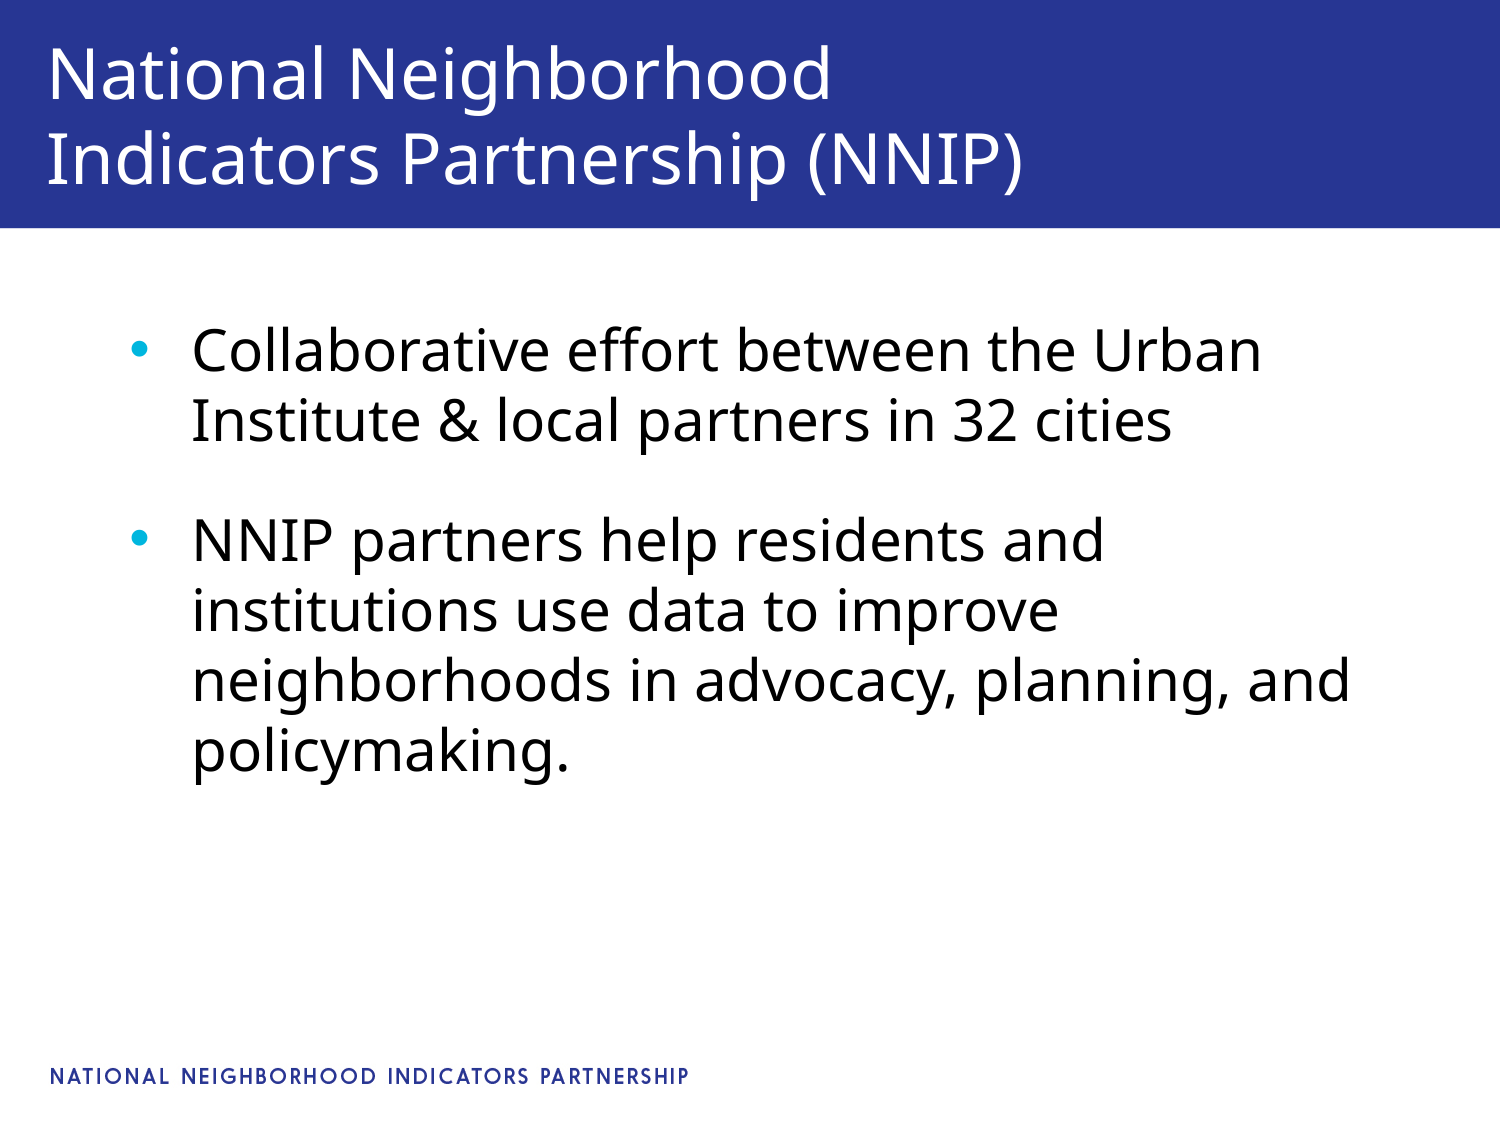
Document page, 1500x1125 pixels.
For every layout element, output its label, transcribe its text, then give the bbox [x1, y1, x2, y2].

title National Neighborhood Indicators Partnership (NNIP) [31, 21, 1471, 198]
list Collaborative effort between the Urban Institute & local partners in 32 cities NNIP partners help residents and institutions use data to improve neighborhoods in advocacy, planning, and policymaking. [105, 305, 1379, 996]
picture [0, 0, 1500, 1125]
